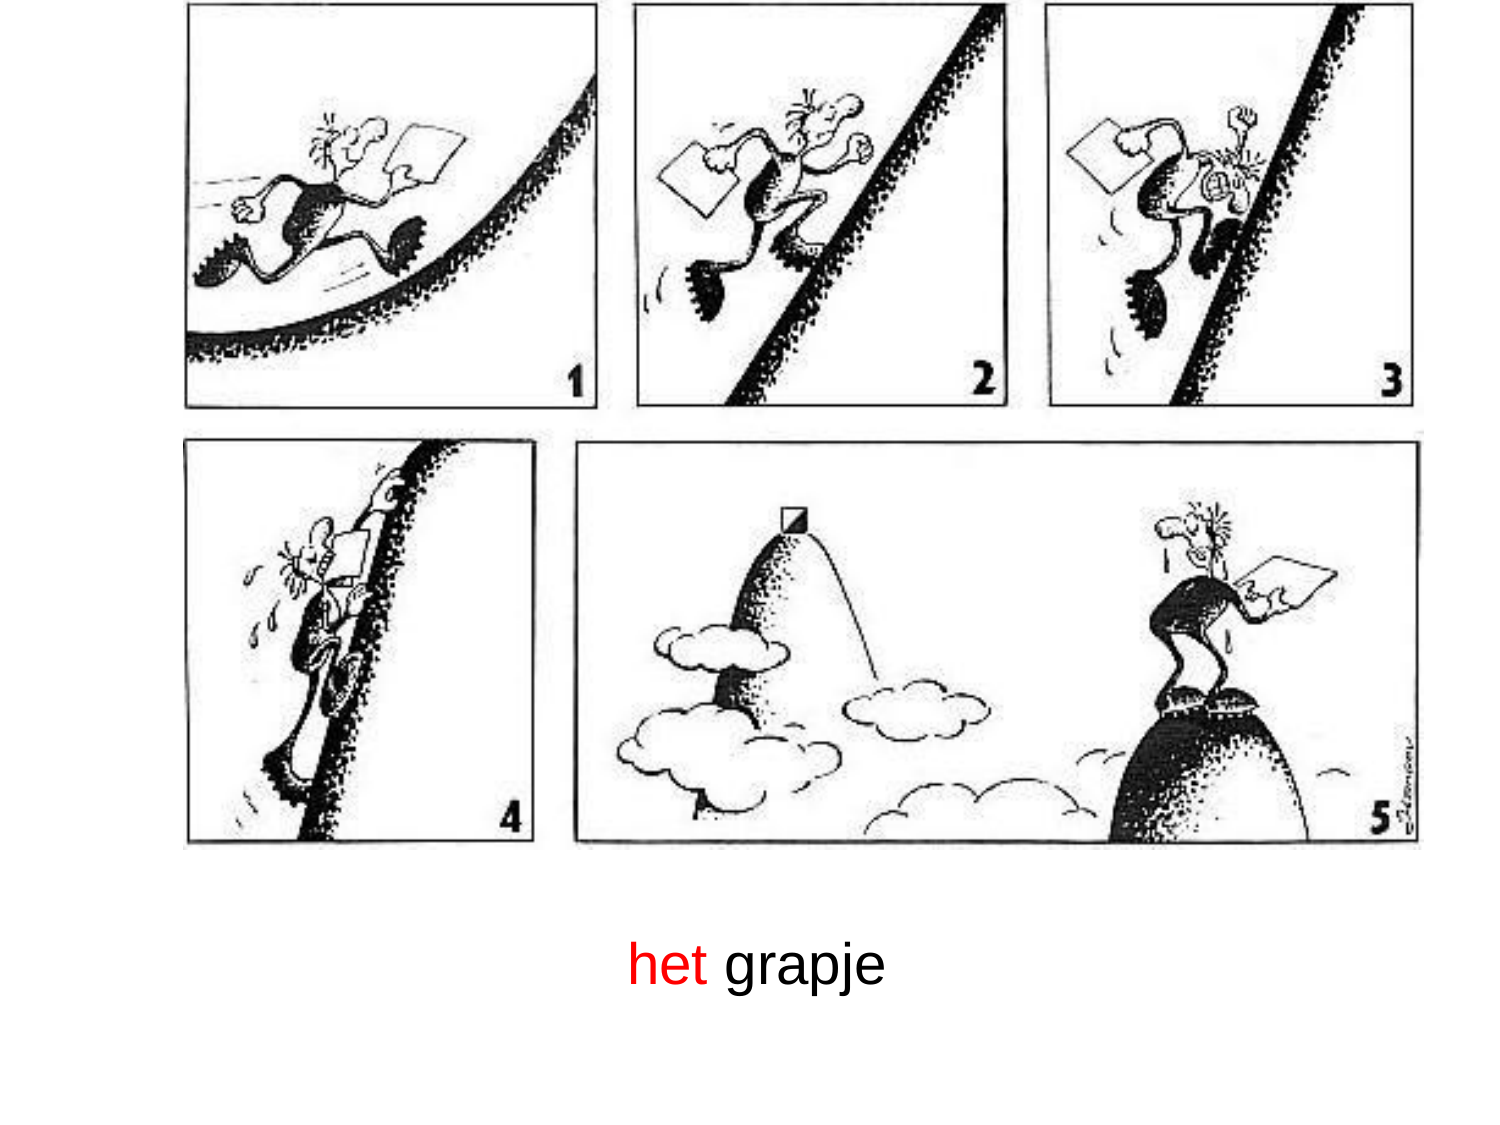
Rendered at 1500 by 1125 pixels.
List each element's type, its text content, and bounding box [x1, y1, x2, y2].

picture [182, 0, 1424, 850]
title het grapje [81, 866, 1433, 1055]
